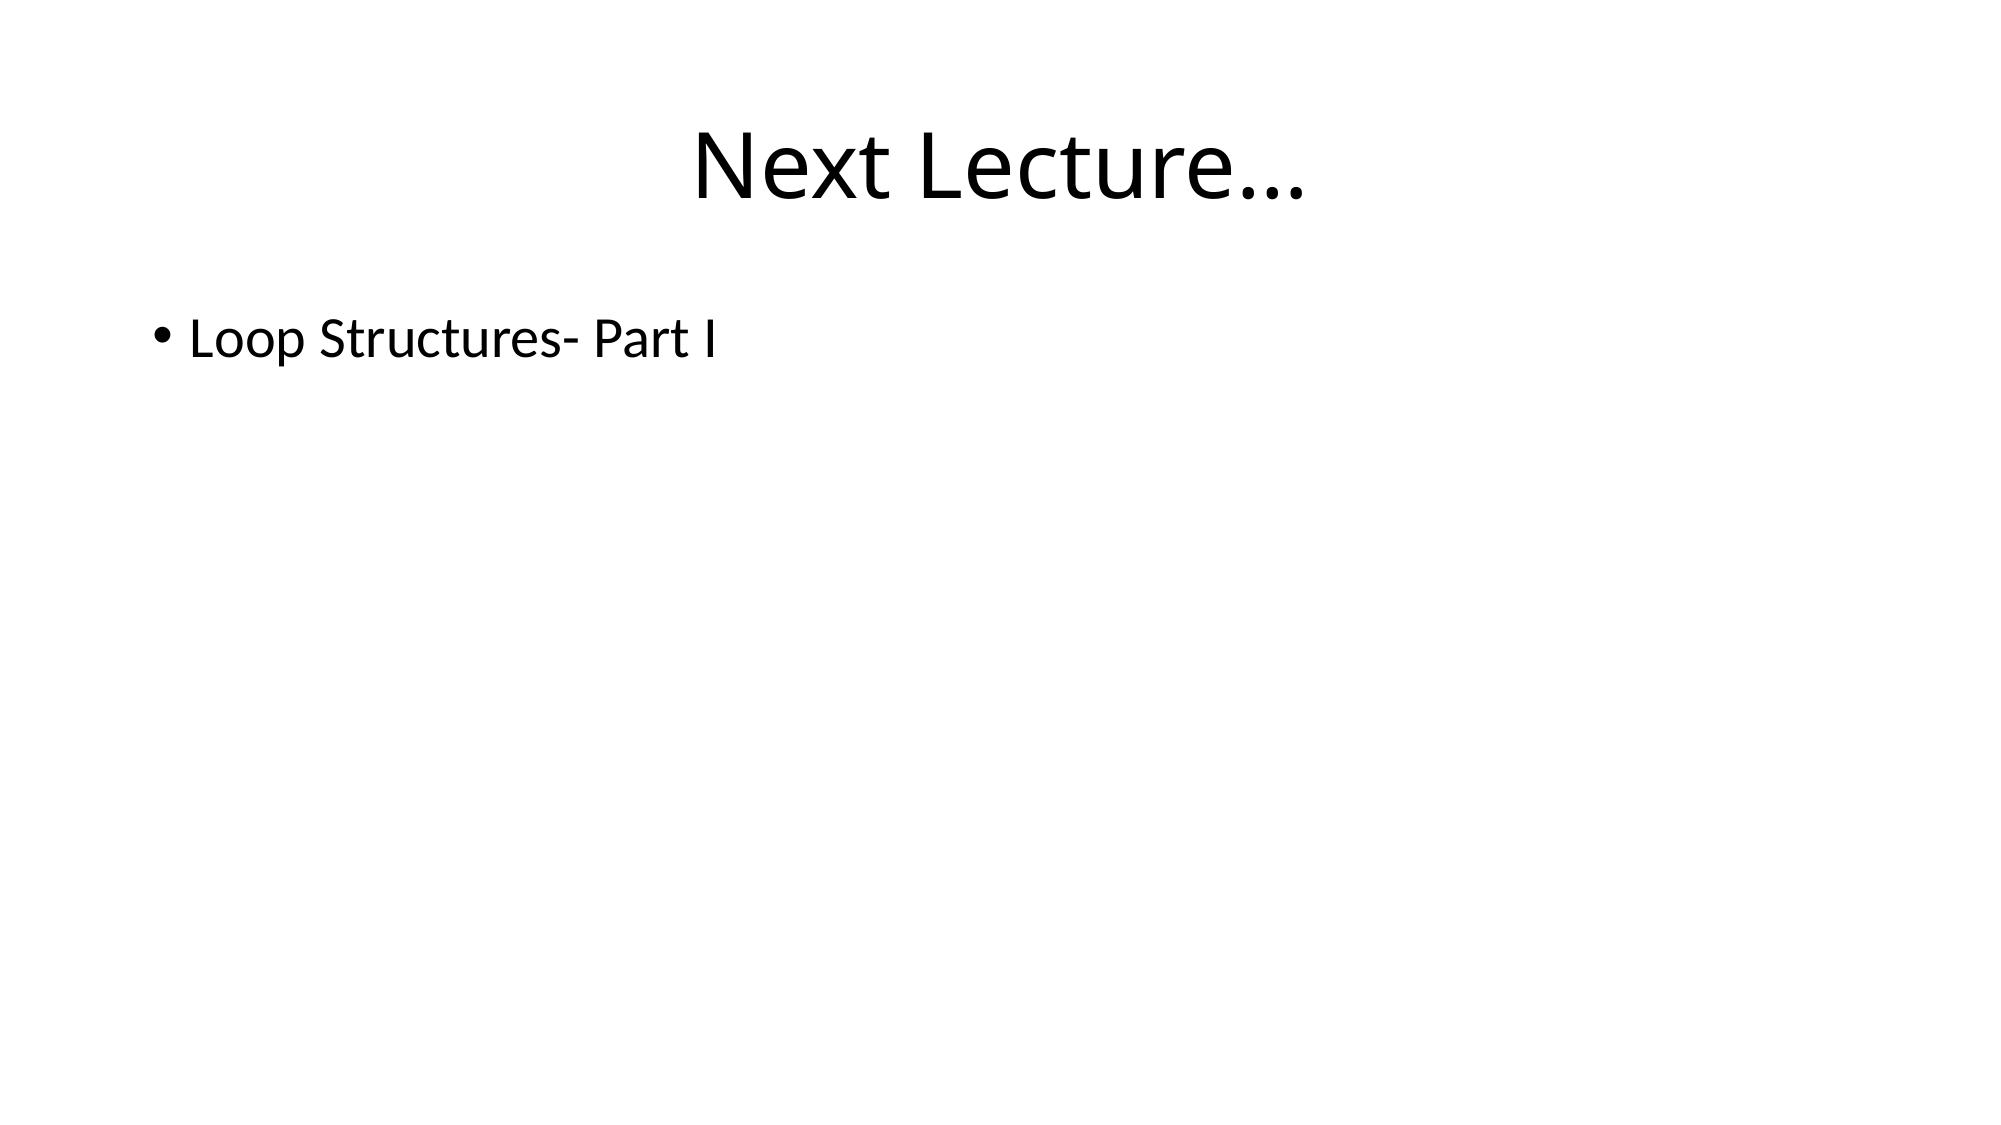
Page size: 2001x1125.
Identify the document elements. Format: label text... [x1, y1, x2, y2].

list Loop Structures- Part I [137, 299, 1894, 1090]
title Next Lecture… [137, 59, 1863, 278]
